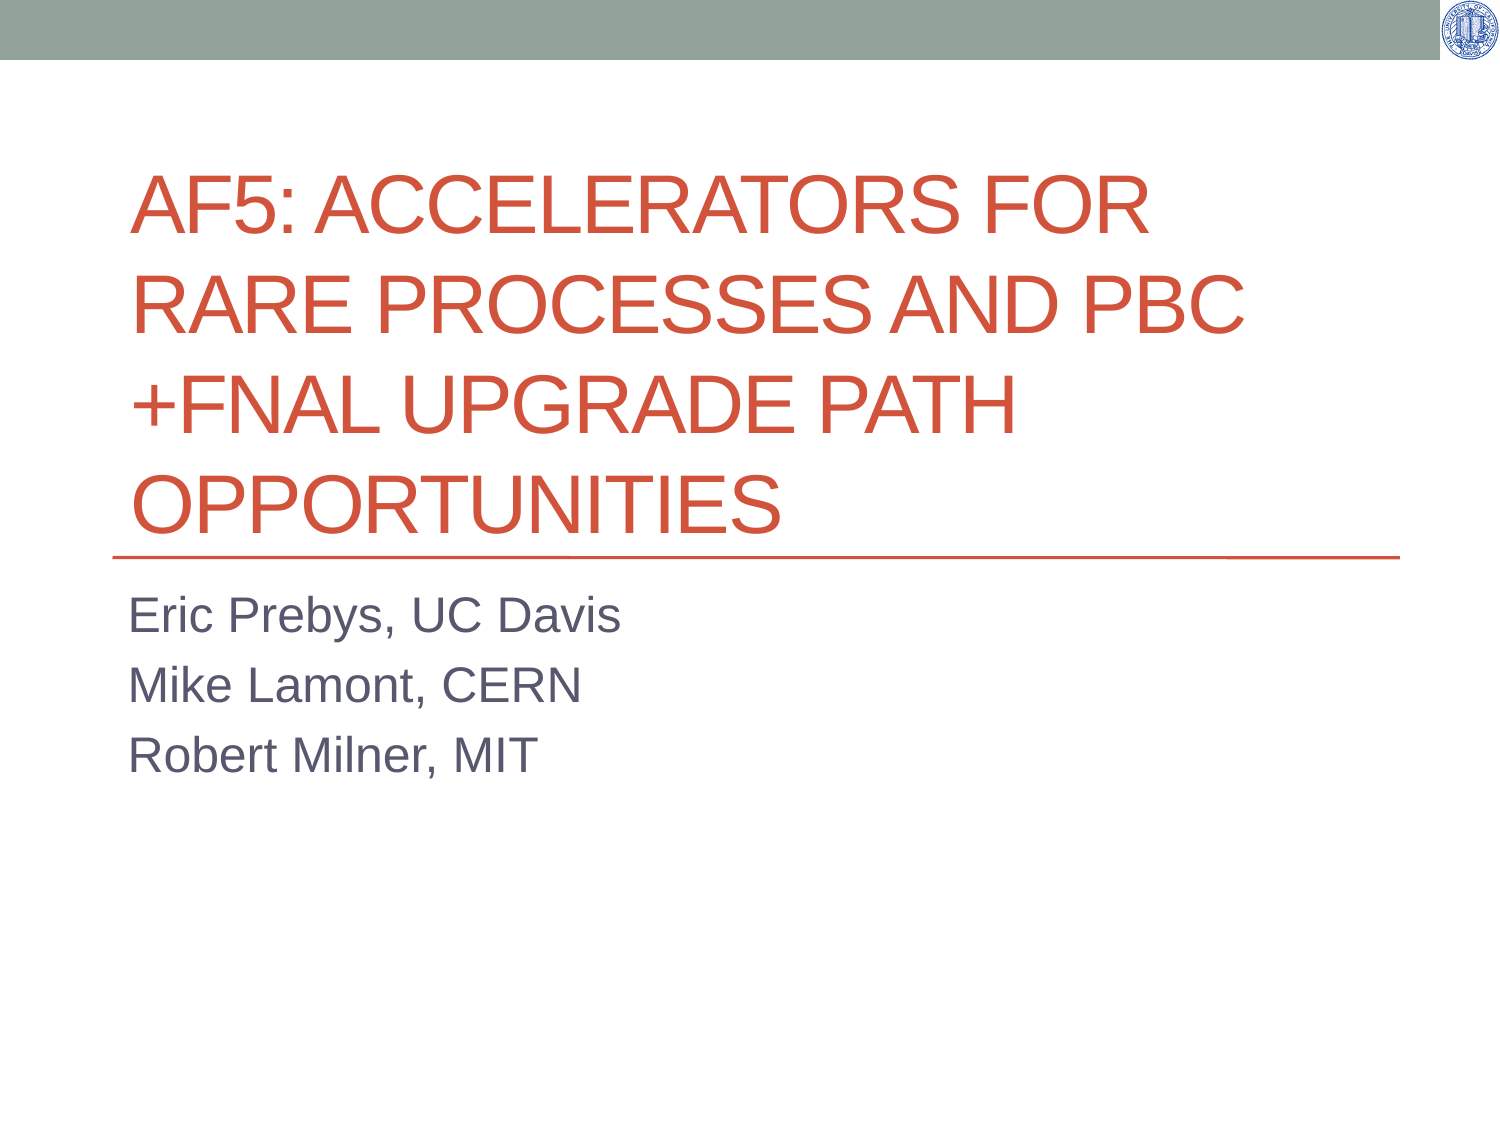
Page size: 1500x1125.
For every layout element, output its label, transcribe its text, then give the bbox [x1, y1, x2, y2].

subtitle Eric Prebys, UC Davis Mike Lamont, CERN Robert Milner, MIT [112, 575, 1163, 863]
title AF5: Accelerators for Rare Processes and PBC +FNAL UPGRADE Path Opportunities [115, 87, 1310, 558]
picture [1440, 0, 1500, 61]
